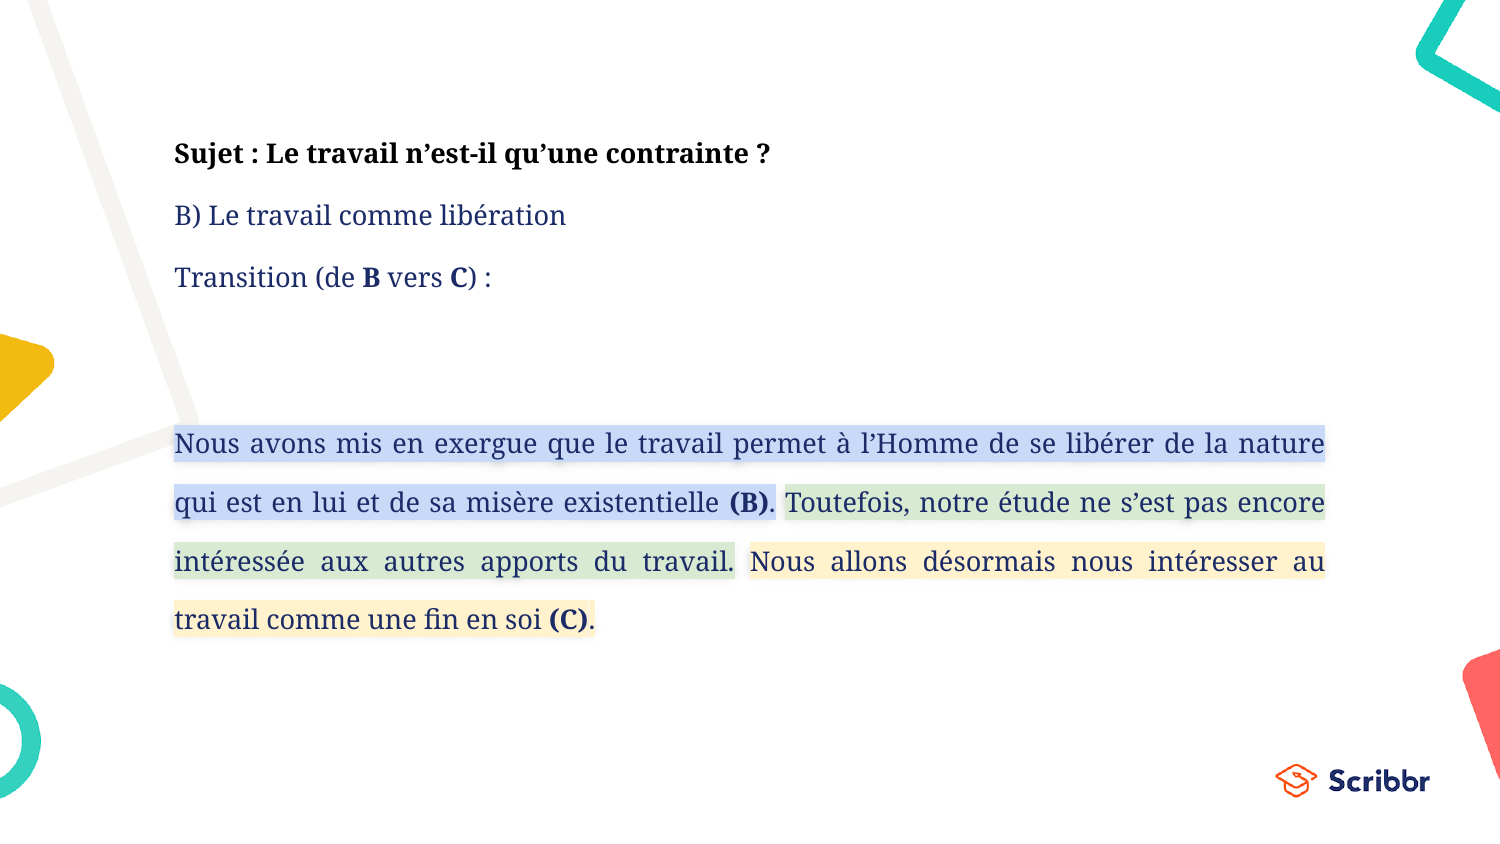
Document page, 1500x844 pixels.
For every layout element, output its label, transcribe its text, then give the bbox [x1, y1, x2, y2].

text_box Sujet : Le travail n’est-il qu’une contrainte ? B) Le travail comme libération Transition (de B vers C) : [159, 104, 1394, 290]
list Nous avons mis en exergue que le travail permet à l’Homme de se libérer de la nature qui est en lui et de sa misère existentielle (B). Toutefois, notre étude ne s’est pas encore intéressée aux autres apports du travail. Nous allons désormais nous intéresser au travail comme une fin en soi (C). [159, 385, 1341, 689]
picture [0, 0, 1500, 844]
